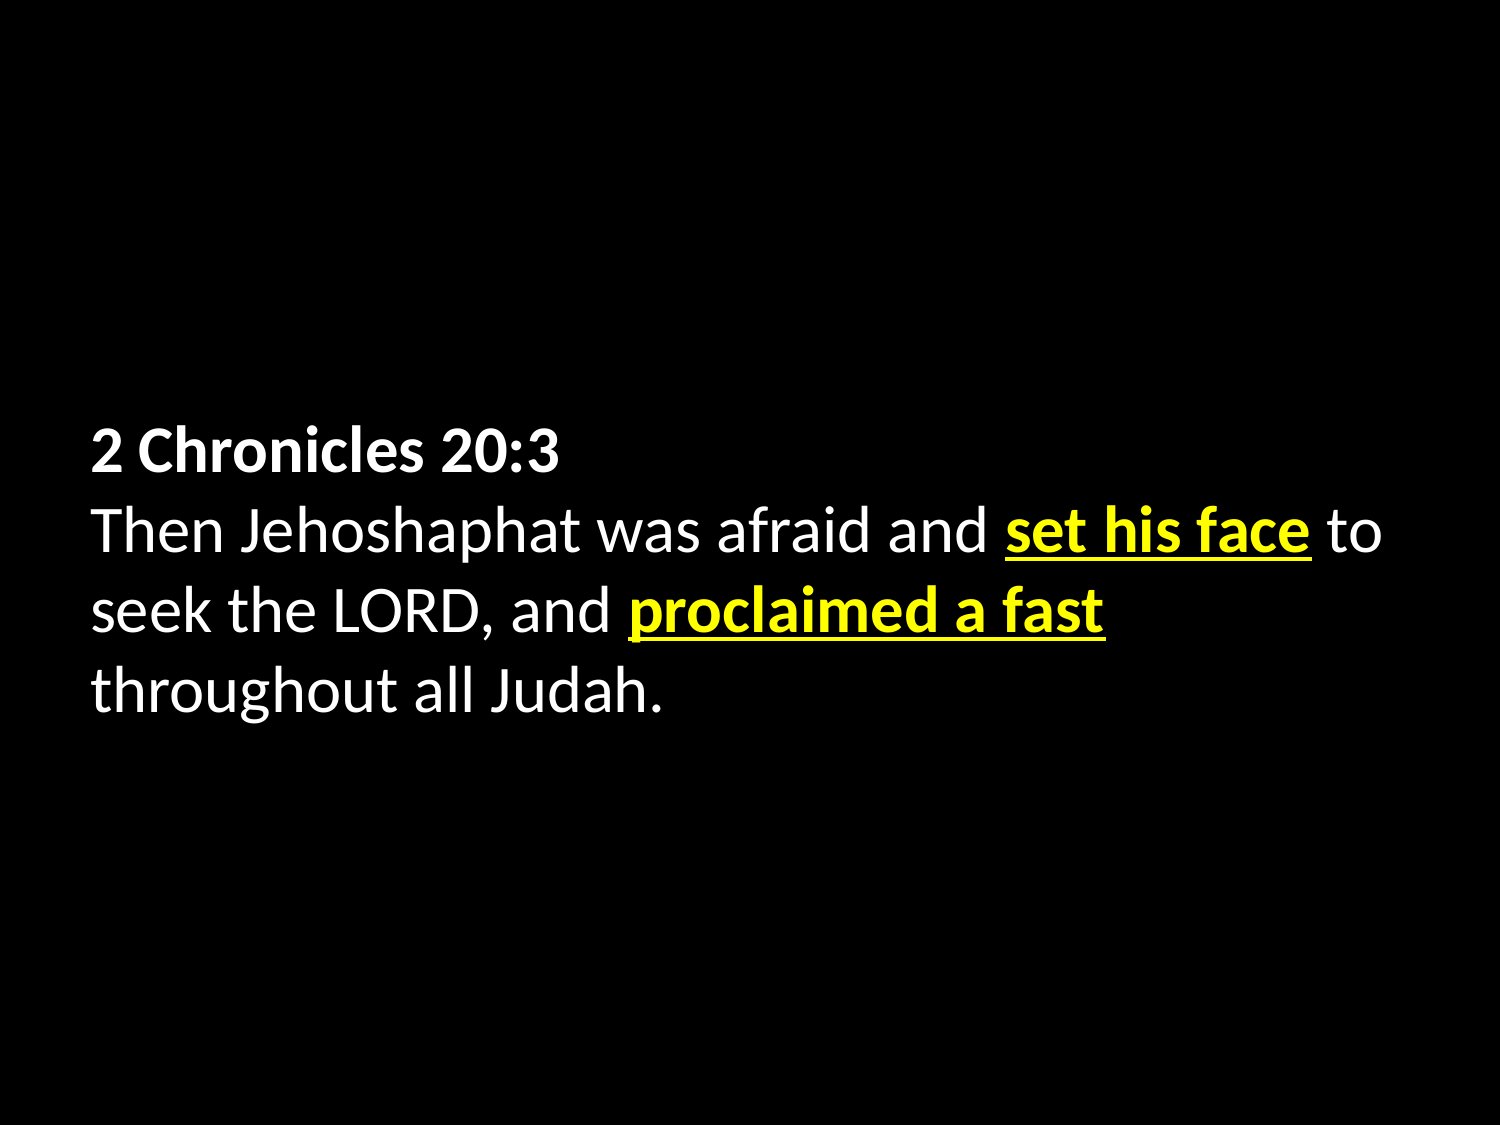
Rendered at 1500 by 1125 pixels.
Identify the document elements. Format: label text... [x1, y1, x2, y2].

list 2 Chronicles 20:3 Then Jehoshaphat was afraid and set his face to seek the LORD, and proclaimed a fast throughout all Judah. [75, 126, 1425, 1005]
